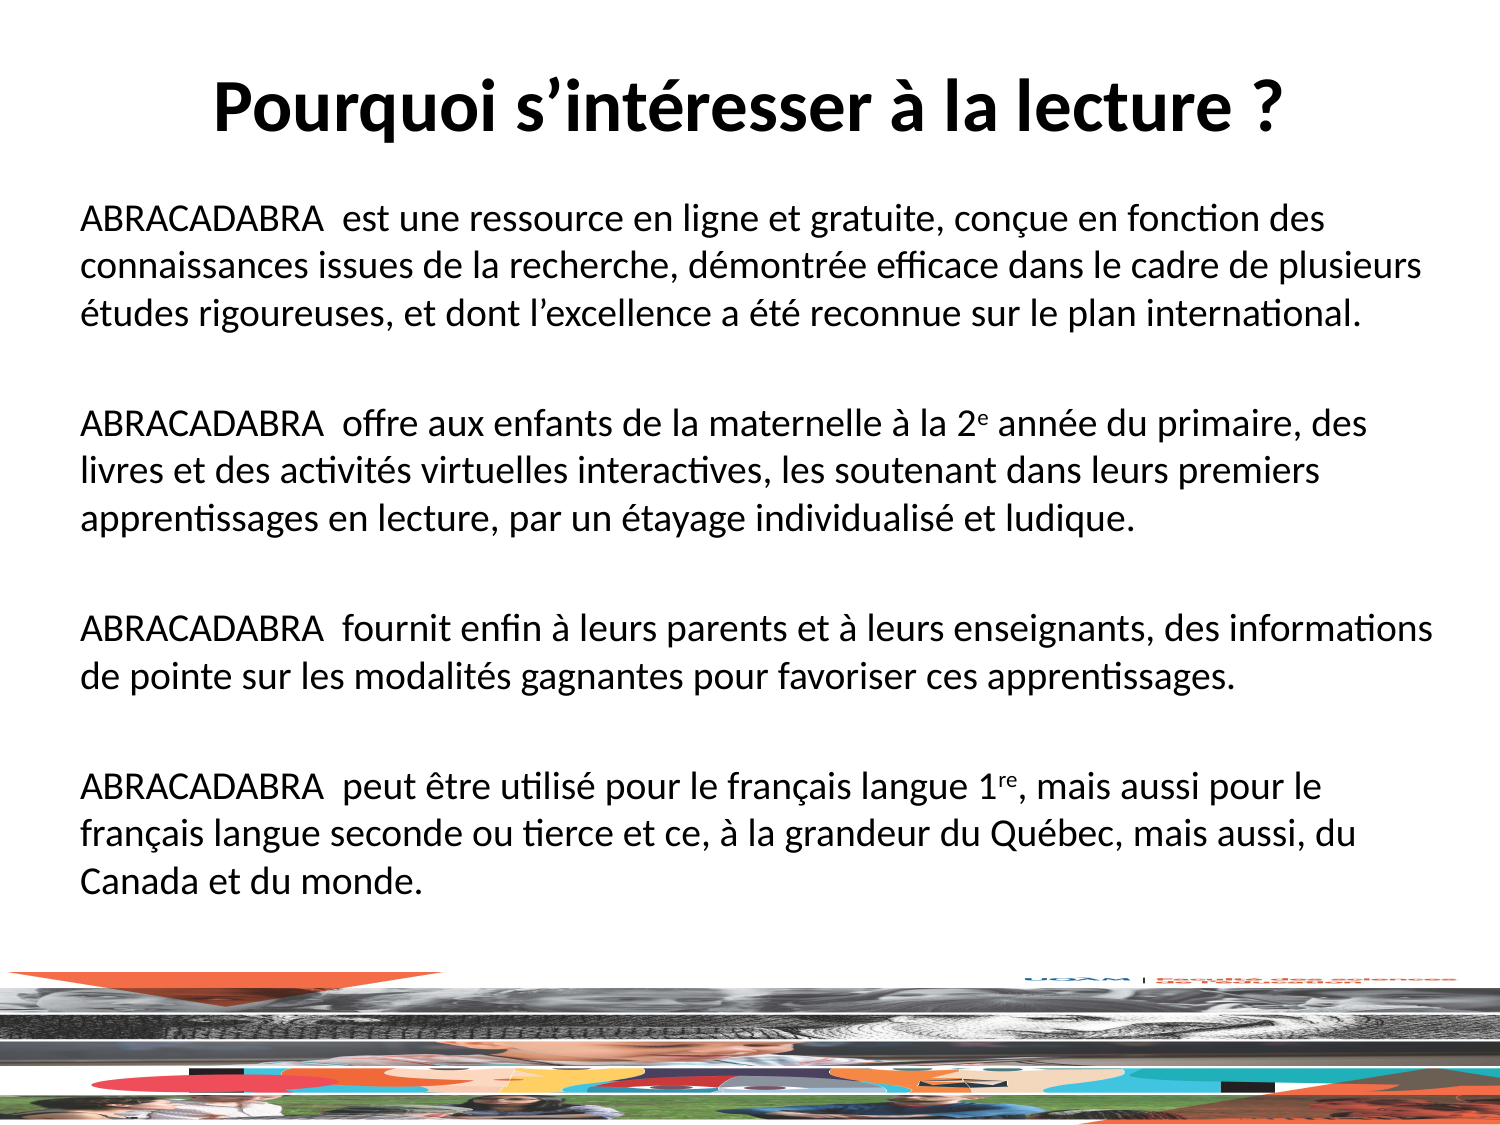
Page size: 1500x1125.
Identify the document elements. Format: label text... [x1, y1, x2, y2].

title Pourquoi s’intéresser à la lecture ? [17, 42, 1483, 161]
picture [0, 972, 1500, 1125]
subtitle ABRACADABRA est une ressource en ligne et gratuite, conçue en fonction des connaissances issues de la recherche, démontrée efficace dans le cadre de plusieurs études rigoureuses, et dont l’excellence a été reconnue sur le plan international. ABRACADABRA offre aux enfants de la maternelle à la 2e année du primaire, des livres et des activités virtuelles interactives, les soutenant dans leurs premiers apprentissages en lecture, par un étayage individualisé et ludique. ABRACADABRA fournit enfin à leurs parents et à leurs enseignants, des informations de pointe sur les modalités gagnantes pour favoriser ces apprentissages. ABRACADABRA peut être utilisé pour le français langue 1re, mais aussi pour le français langue seconde ou tierce et ce, à la grandeur du Québec, mais aussi, du Canada et du monde. [64, 184, 1471, 971]
